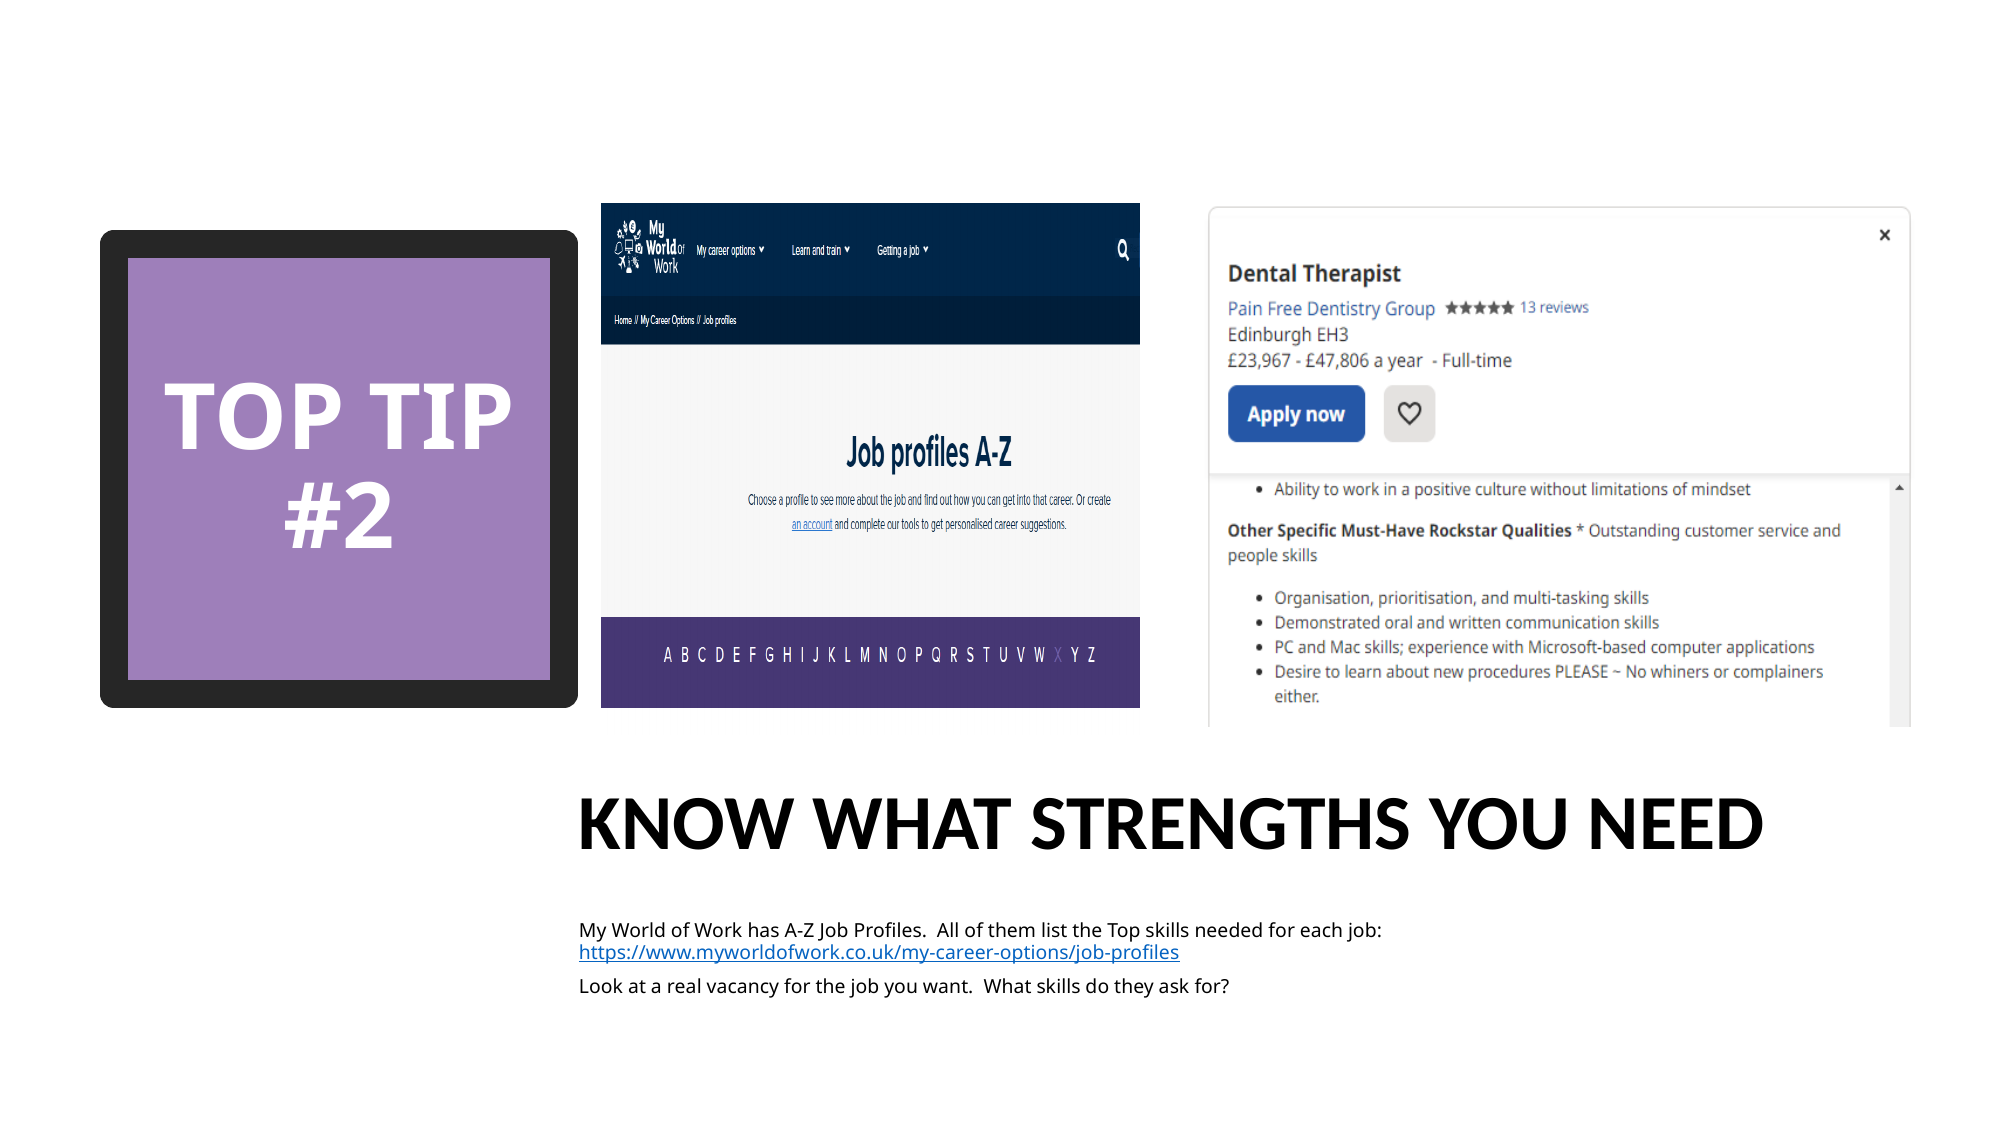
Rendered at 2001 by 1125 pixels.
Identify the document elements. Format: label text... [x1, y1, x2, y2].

title TOP TIP #2 [113, 243, 564, 694]
picture [601, 203, 1140, 735]
list KNOW WHAT STRENGTHS YOU NEED My World of Work has A-Z Job Profiles. All of them list the Top skills needed for each job: https://www.myworldofwork.co.uk/my-career-options/job-profiles Look at a real vacancy for the job you want. What skills do they ask for? [563, 775, 1865, 1090]
picture [1199, 195, 1919, 727]
